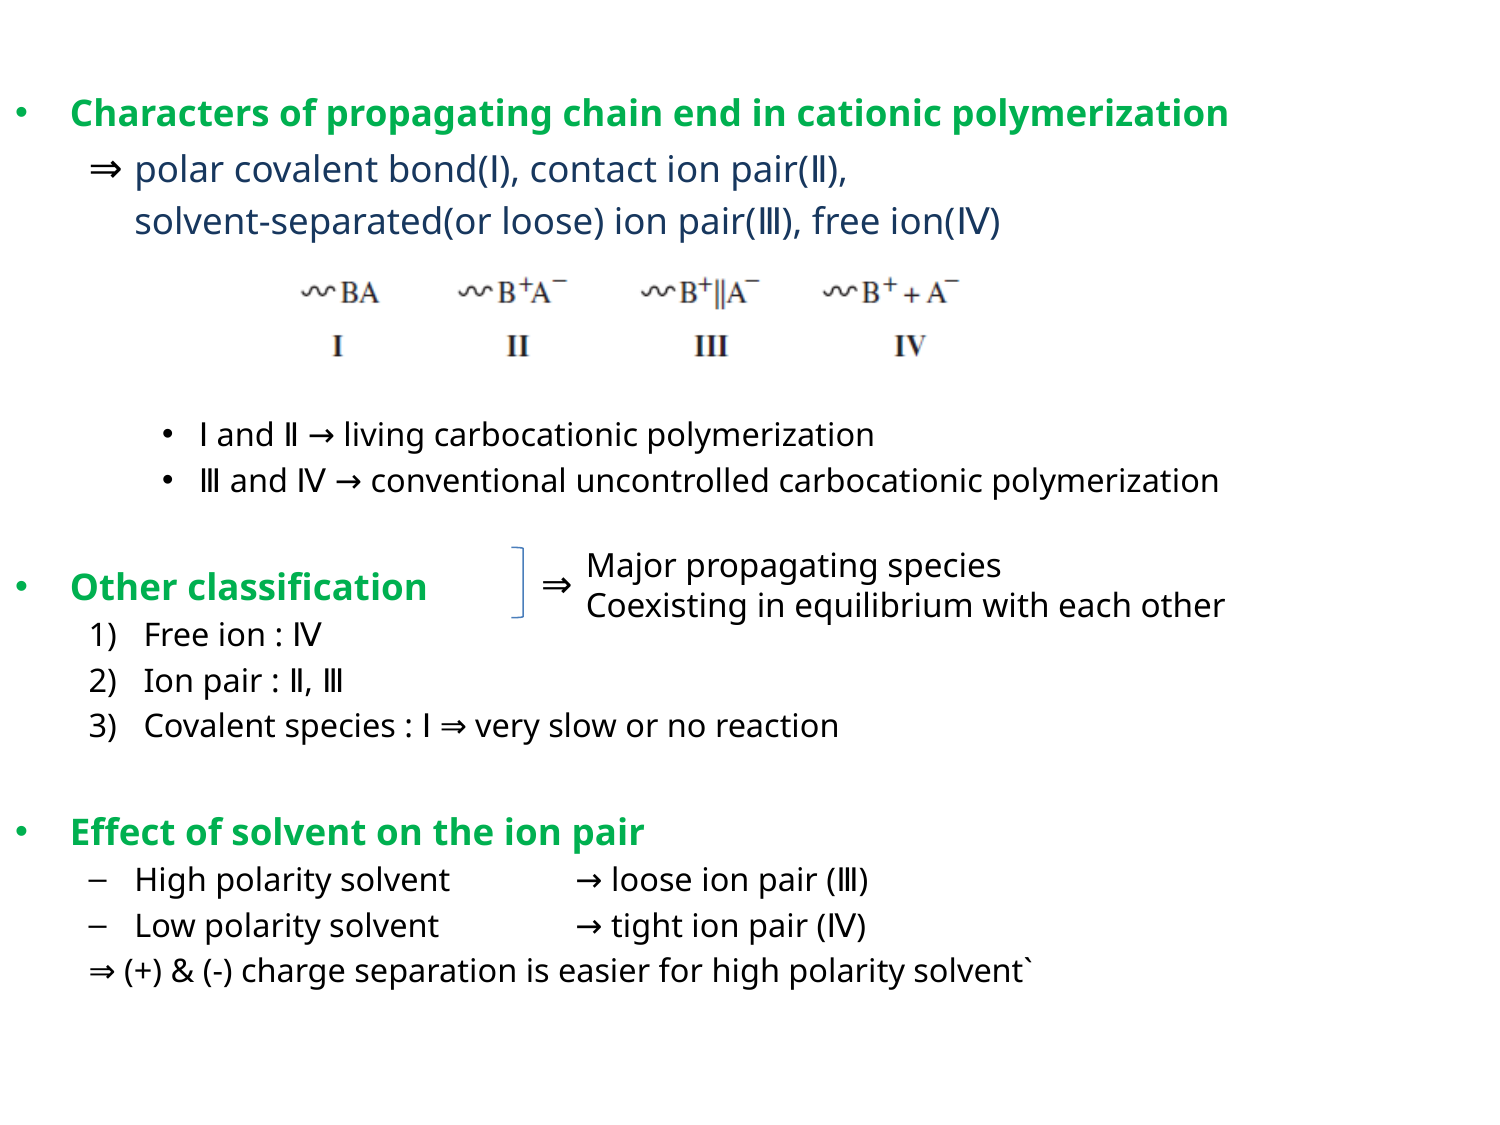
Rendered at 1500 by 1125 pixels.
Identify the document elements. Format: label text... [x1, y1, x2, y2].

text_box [511, 536, 1239, 633]
list Characters of propagating chain end in cationic polymerization ⇒ polar covalent bond(Ⅰ), contact ion pair(Ⅱ), solvent-separated(or loose) ion pair(Ⅲ), free ion(Ⅳ) Ⅰ and Ⅱ → living carbocationic polymerization Ⅲ and Ⅳ → conventional uncontrolled carbocationic polymerization Other classification Free ion : Ⅳ Ion pair : Ⅱ, Ⅲ Covalent species : Ⅰ ⇒ very slow or no reaction Effect of solvent on the ion pair High polarity solvent → loose ion pair (Ⅲ) Low polarity solvent → tight ion pair (Ⅳ) ⇒ (+) & (-) charge separation is easier for high polarity solvent` [0, 82, 1350, 1001]
picture [277, 243, 987, 381]
